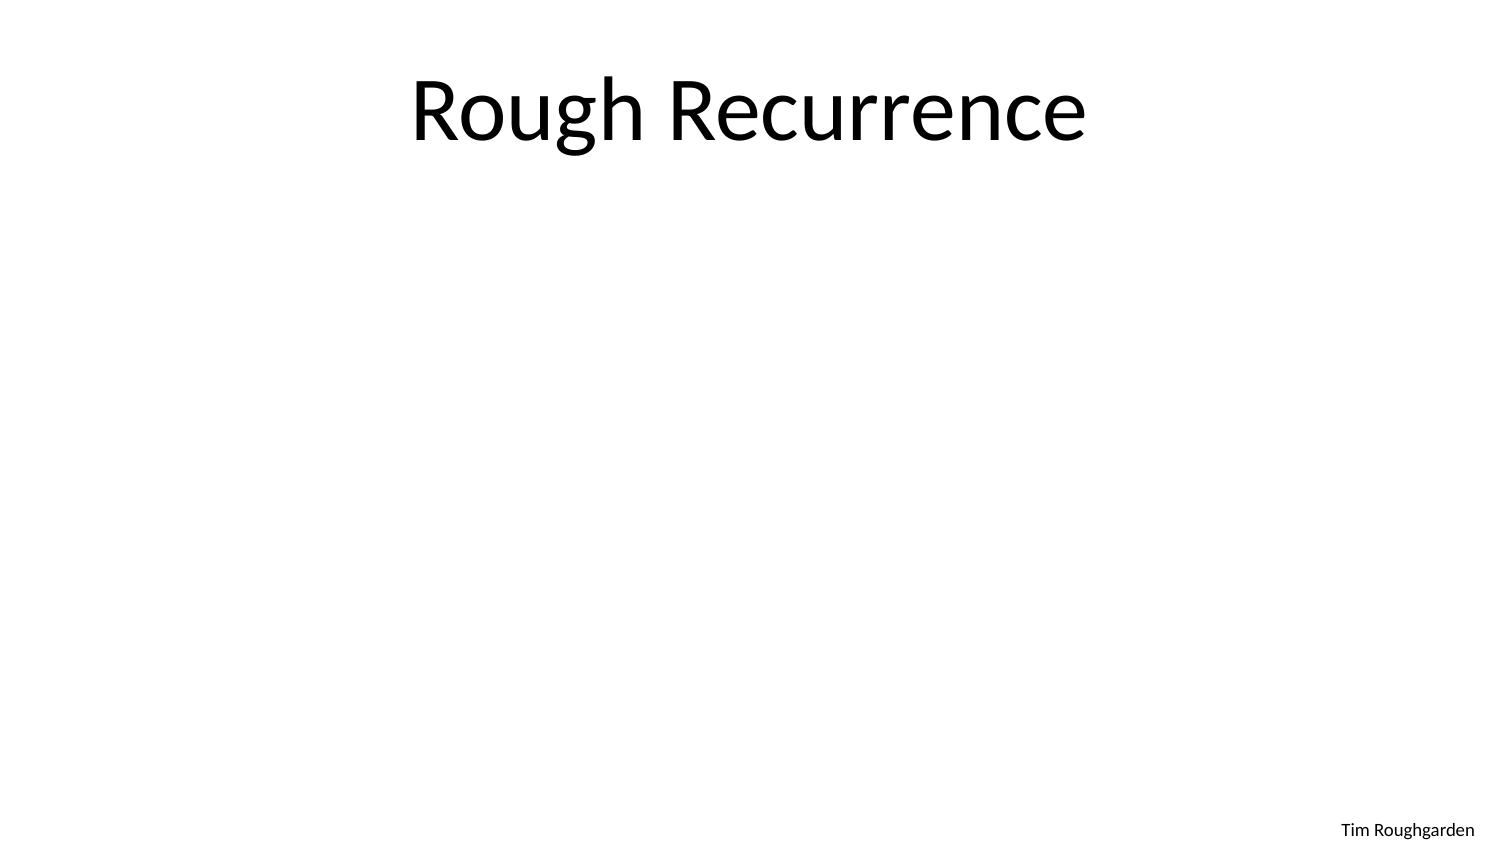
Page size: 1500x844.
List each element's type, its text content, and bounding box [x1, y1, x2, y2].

title Rough Recurrence [75, 33, 1425, 175]
